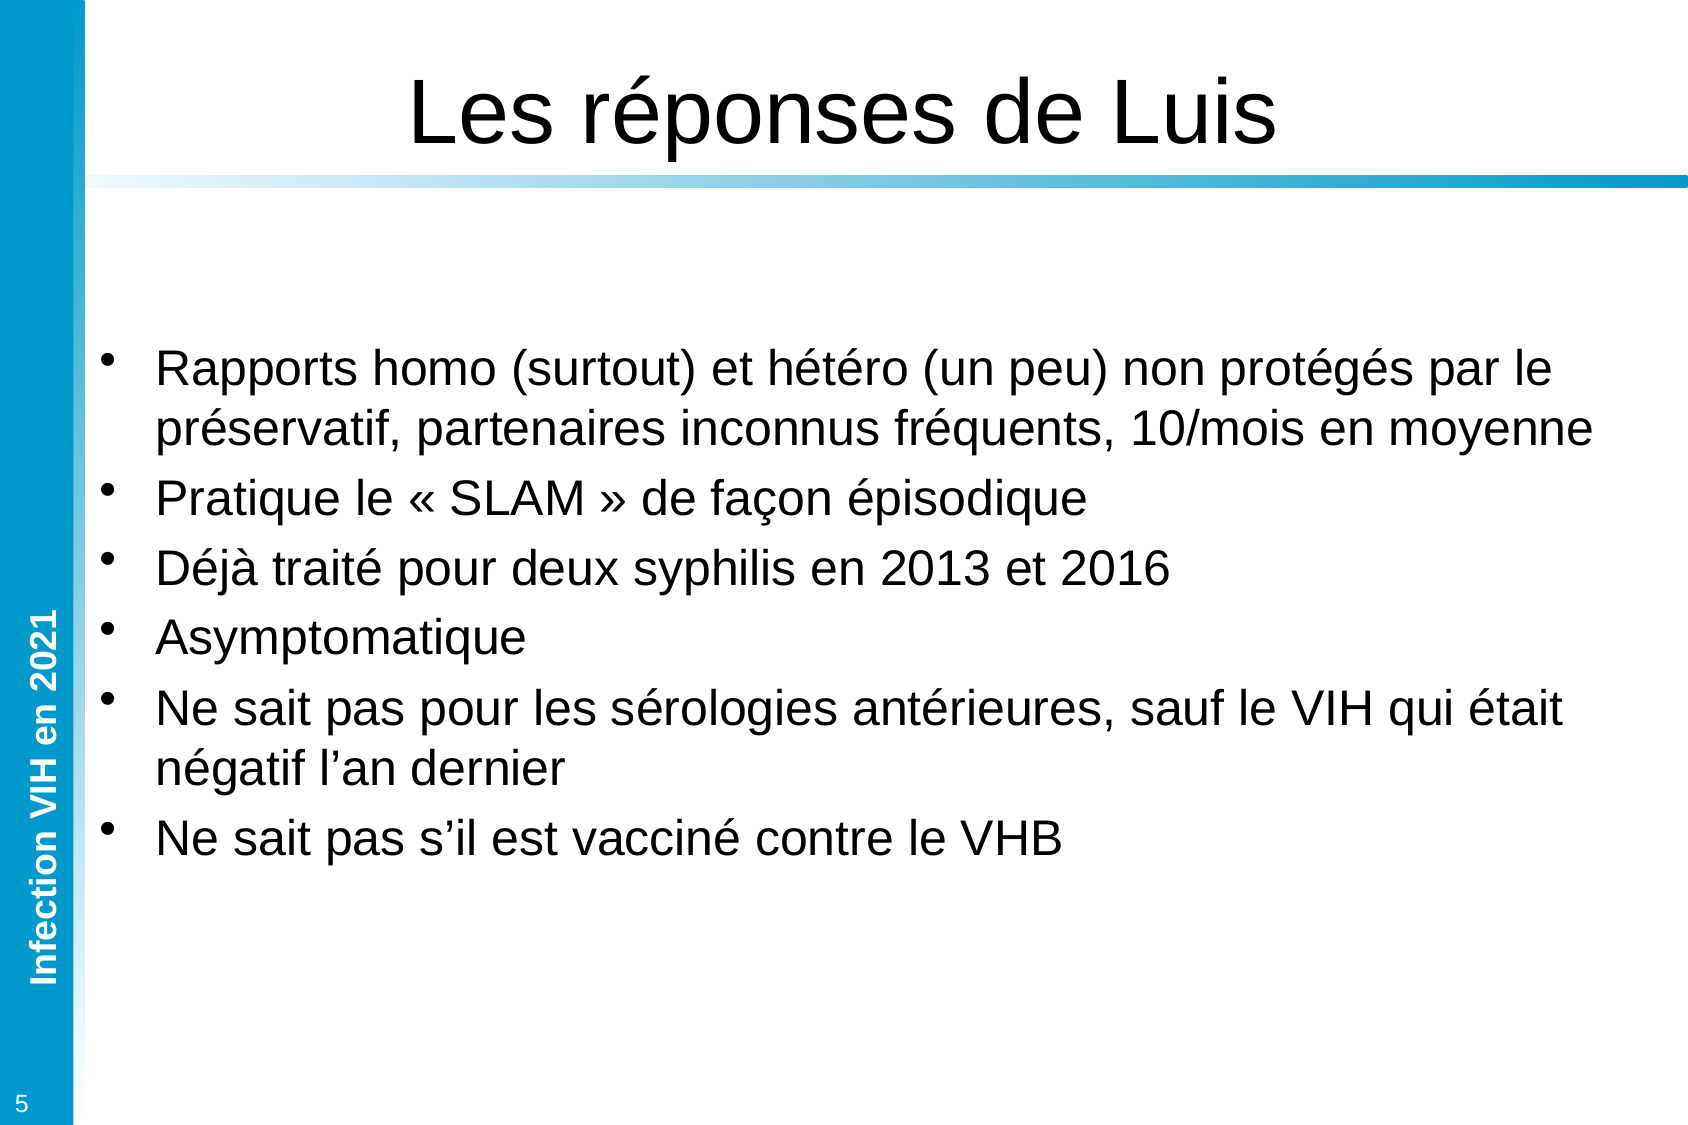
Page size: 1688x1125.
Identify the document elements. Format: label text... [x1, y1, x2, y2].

list Rapports homo (surtout) et hétéro (un peu) non protégés par le préservatif, partenaires inconnus fréquents, 10/mois en moyenne Pratique le « SLAM » de façon épisodique Déjà traité pour deux syphilis en 2013 et 2016 Asymptomatique Ne sait pas pour les sérologies antérieures, sauf le VIH qui était négatif l’an dernier Ne sait pas s’il est vacciné contre le VHB [84, 327, 1642, 1005]
title Les réponses de Luis [84, 45, 1604, 169]
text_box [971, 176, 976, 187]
